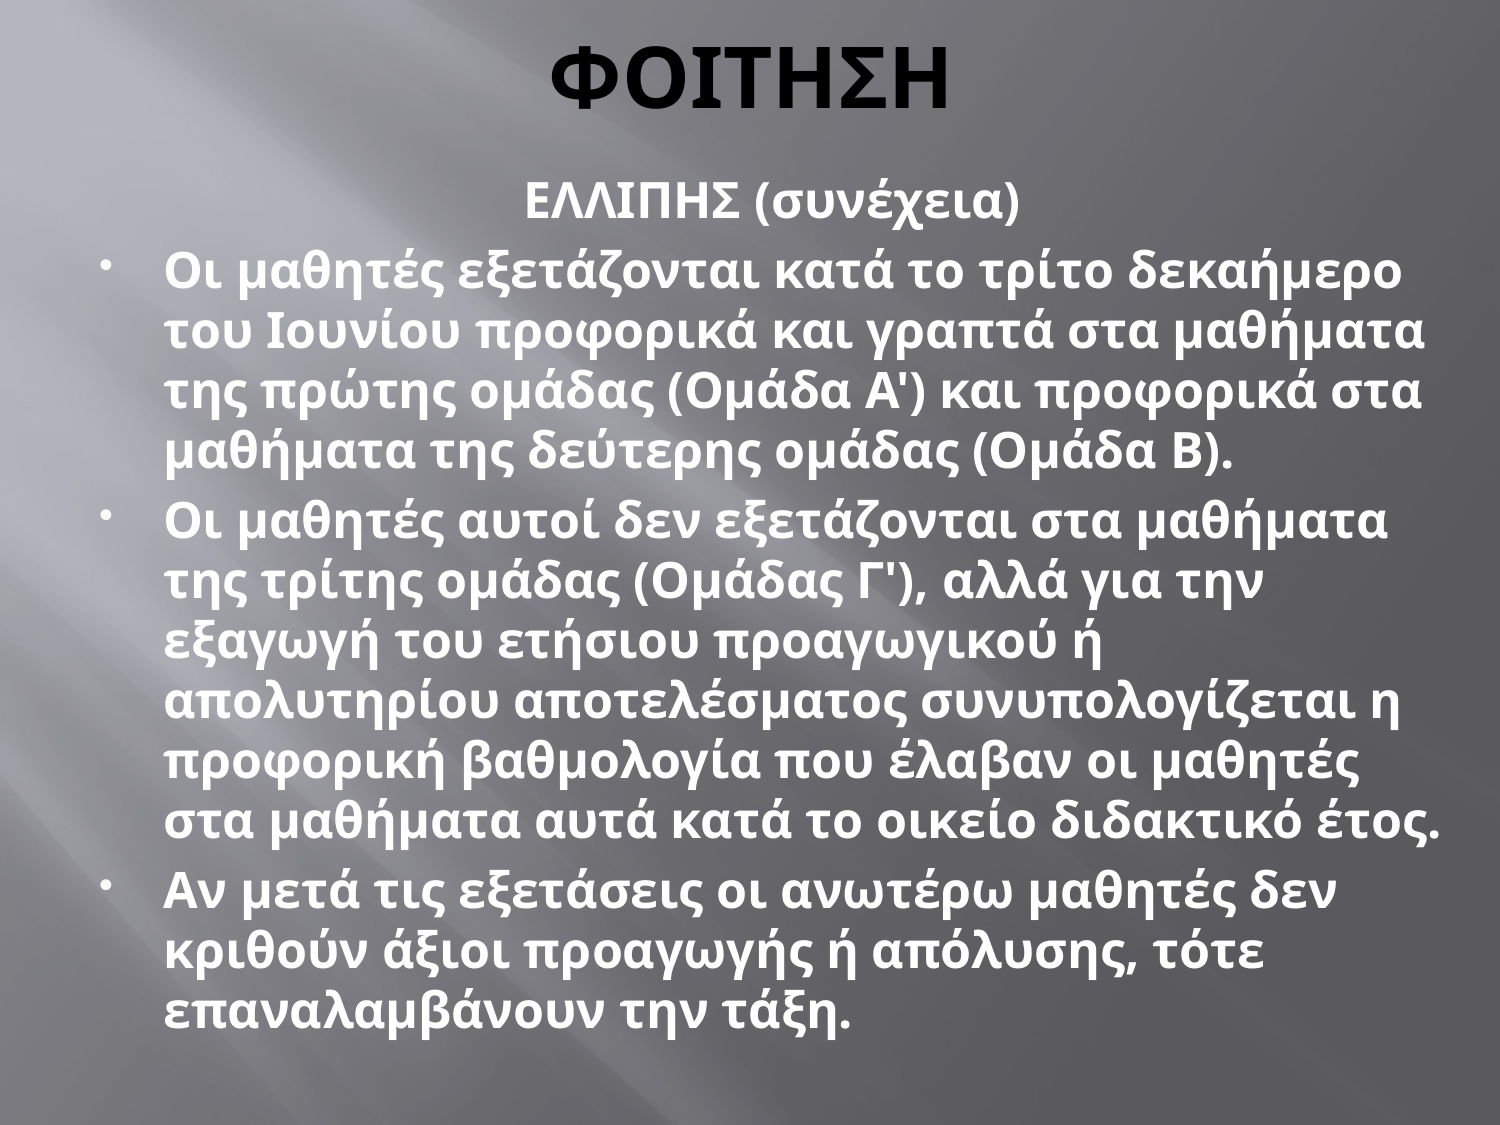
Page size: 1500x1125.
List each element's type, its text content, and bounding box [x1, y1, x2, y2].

title ΦΟΙΤΗΣΗ [76, 0, 1427, 149]
list ΕΛΛΙΠΗΣ (συνέχεια) Οι μαθητές εξετάζονται κατά το τρίτο δεκαήμερο του Ιουνίου προφορικά και γραπτά στα μαθήματα της πρώτης ομάδας (Ομάδα Α') και προφορικά στα μαθήματα της δεύτερης ομάδας (Ομάδα Β). Οι μαθητές αυτοί δεν εξετάζονται στα μαθήματα της τρίτης ομάδας (Ομάδας Γ'), αλλά για την εξαγωγή του ετήσιου προαγωγικού ή απολυτηρίου αποτελέσματος συνυπολογίζεται η προφορική βαθμολογία που έλαβαν οι μαθητές στα μαθήματα αυτά κατά το οικείο διδακτικό έτος. Αν μετά τις εξετάσεις οι ανωτέρω μαθητές δεν κριθούν άξιοι προαγωγής ή απόλυσης, τότε επαναλαμβάνουν την τάξη. [64, 160, 1459, 1094]
